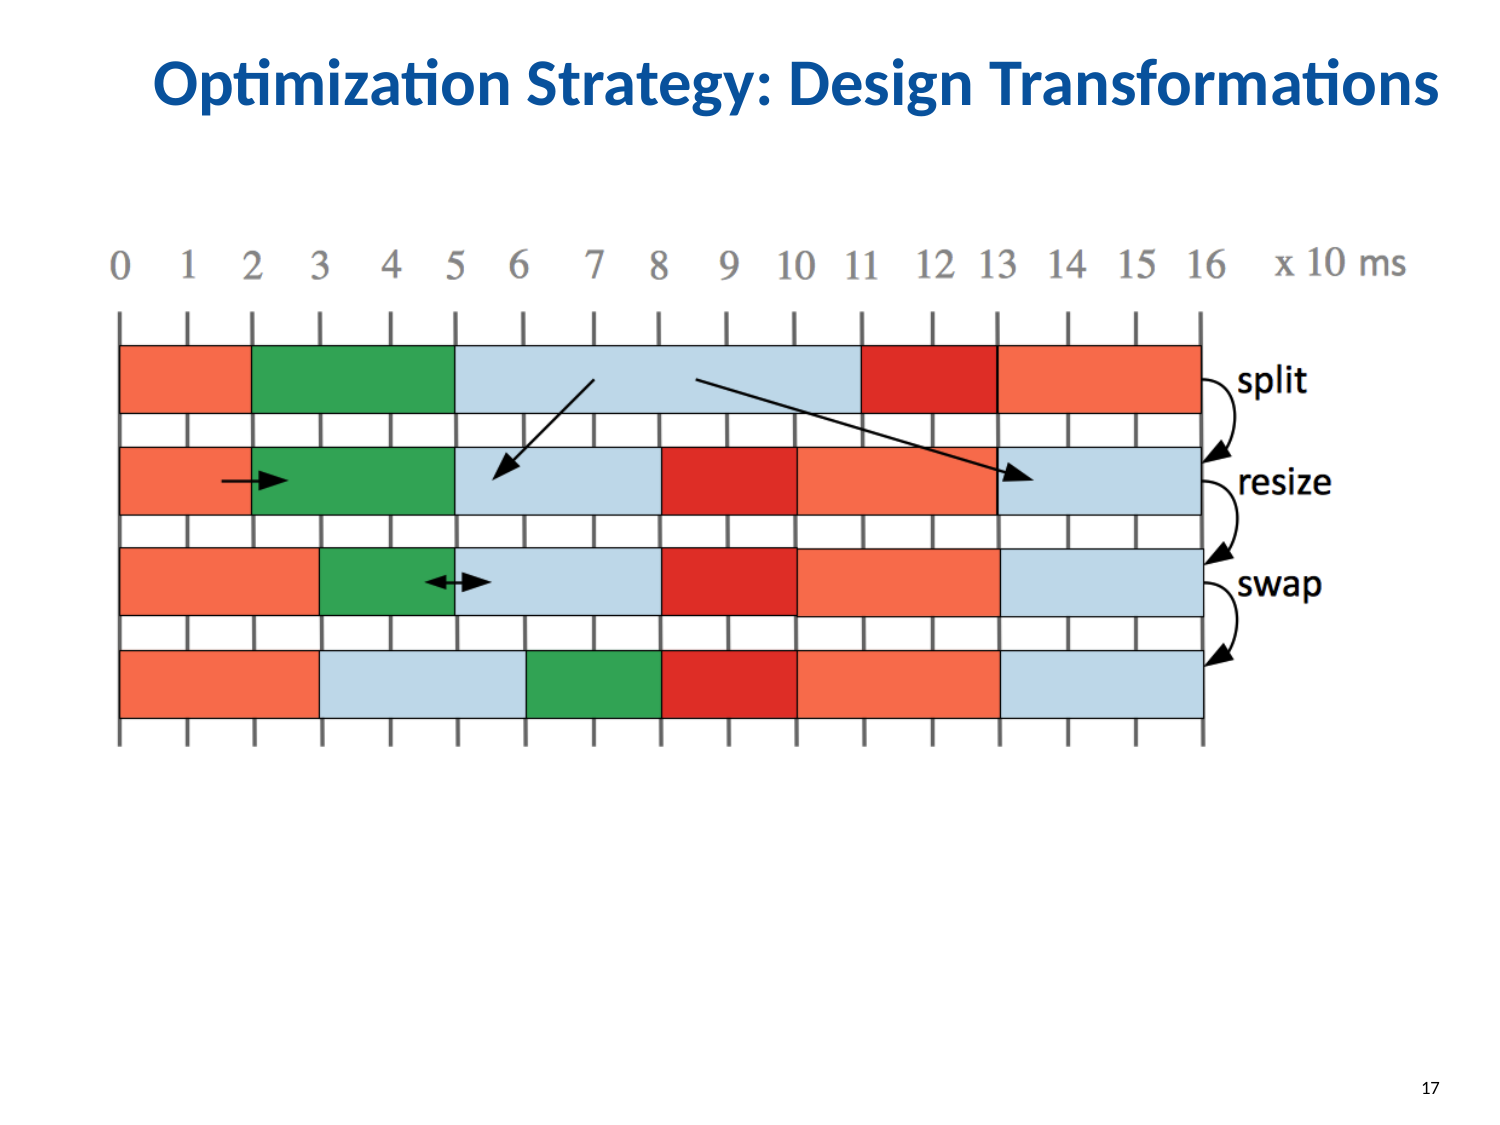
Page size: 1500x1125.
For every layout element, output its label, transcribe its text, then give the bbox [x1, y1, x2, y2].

title Optimization Strategy: Design Transformations [58, 0, 1442, 119]
picture [66, 228, 1500, 897]
